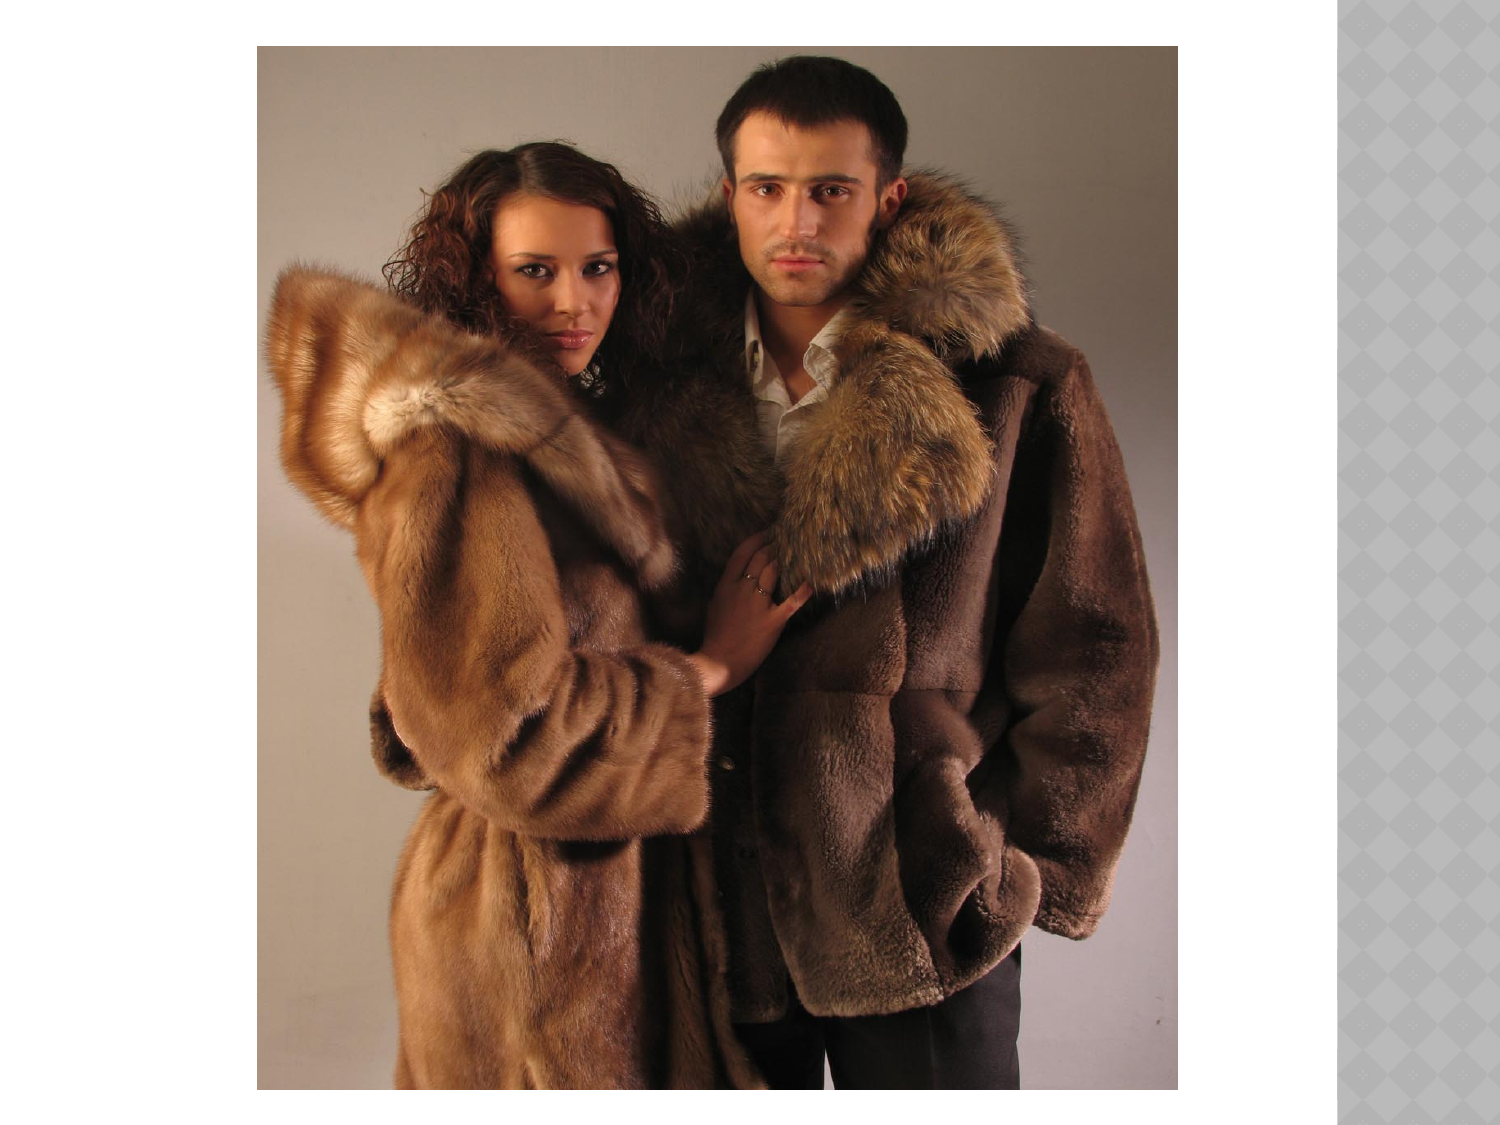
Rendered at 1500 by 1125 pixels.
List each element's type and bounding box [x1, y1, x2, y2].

list [257, 46, 1178, 1091]
